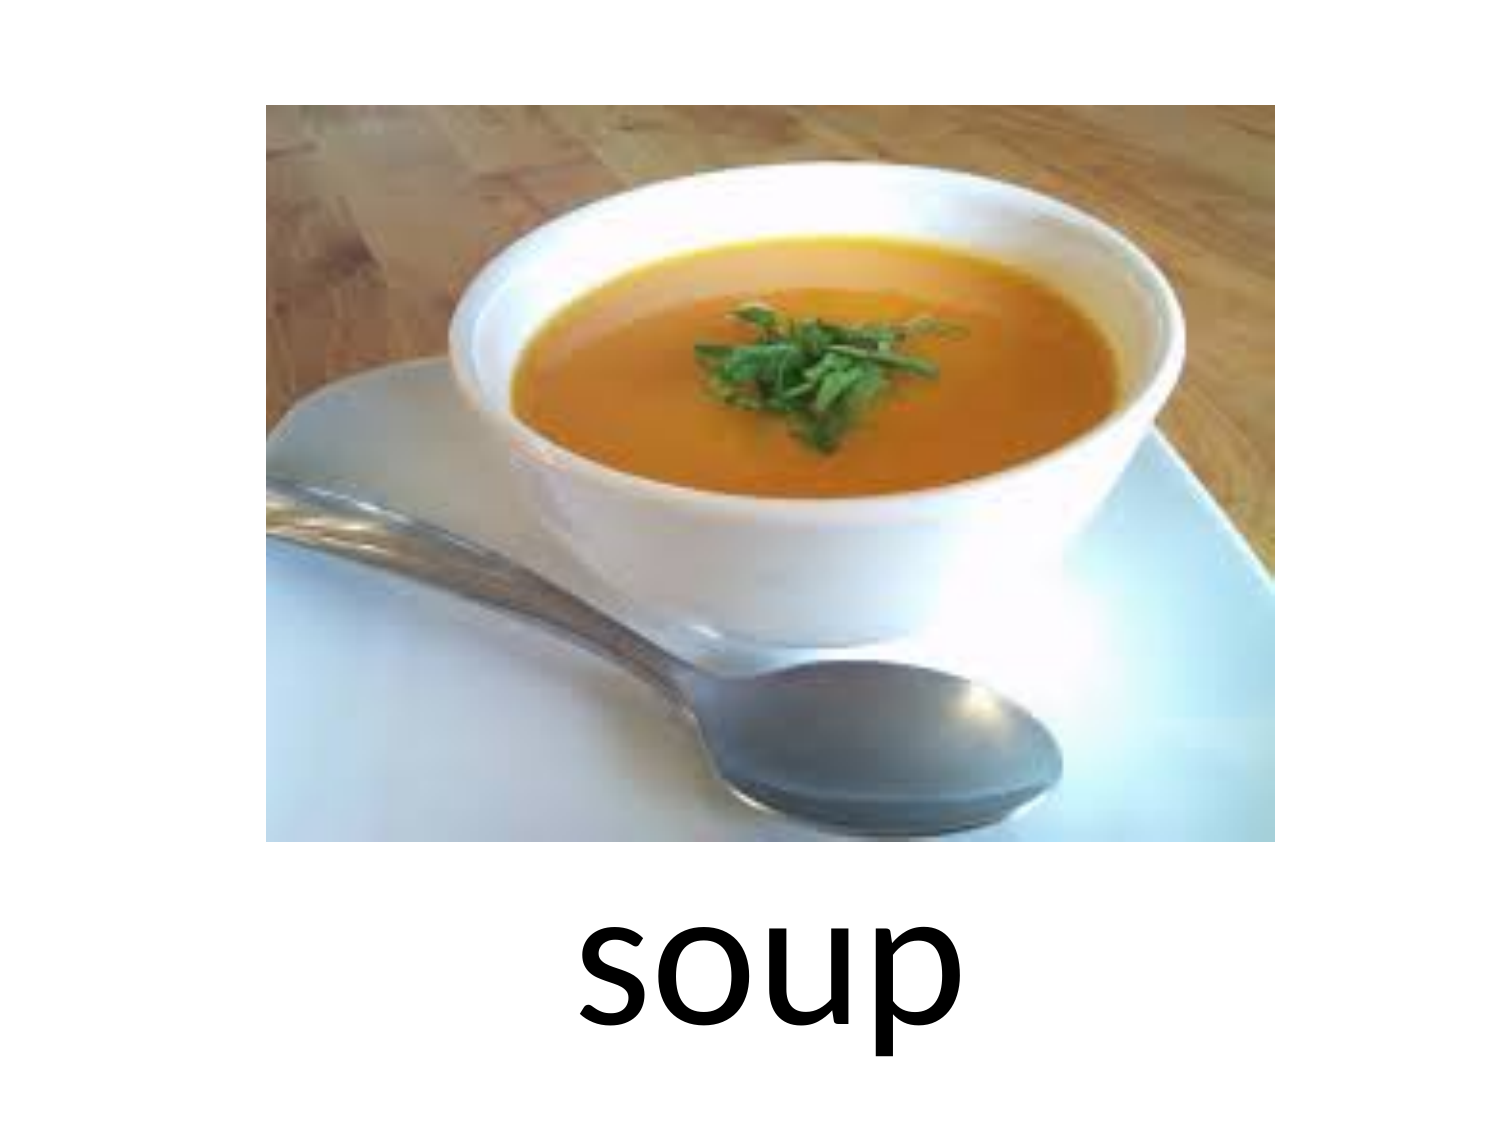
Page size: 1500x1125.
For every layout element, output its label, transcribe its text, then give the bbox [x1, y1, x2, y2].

picture [266, 105, 1276, 843]
text_box soup [345, 849, 1196, 1073]
